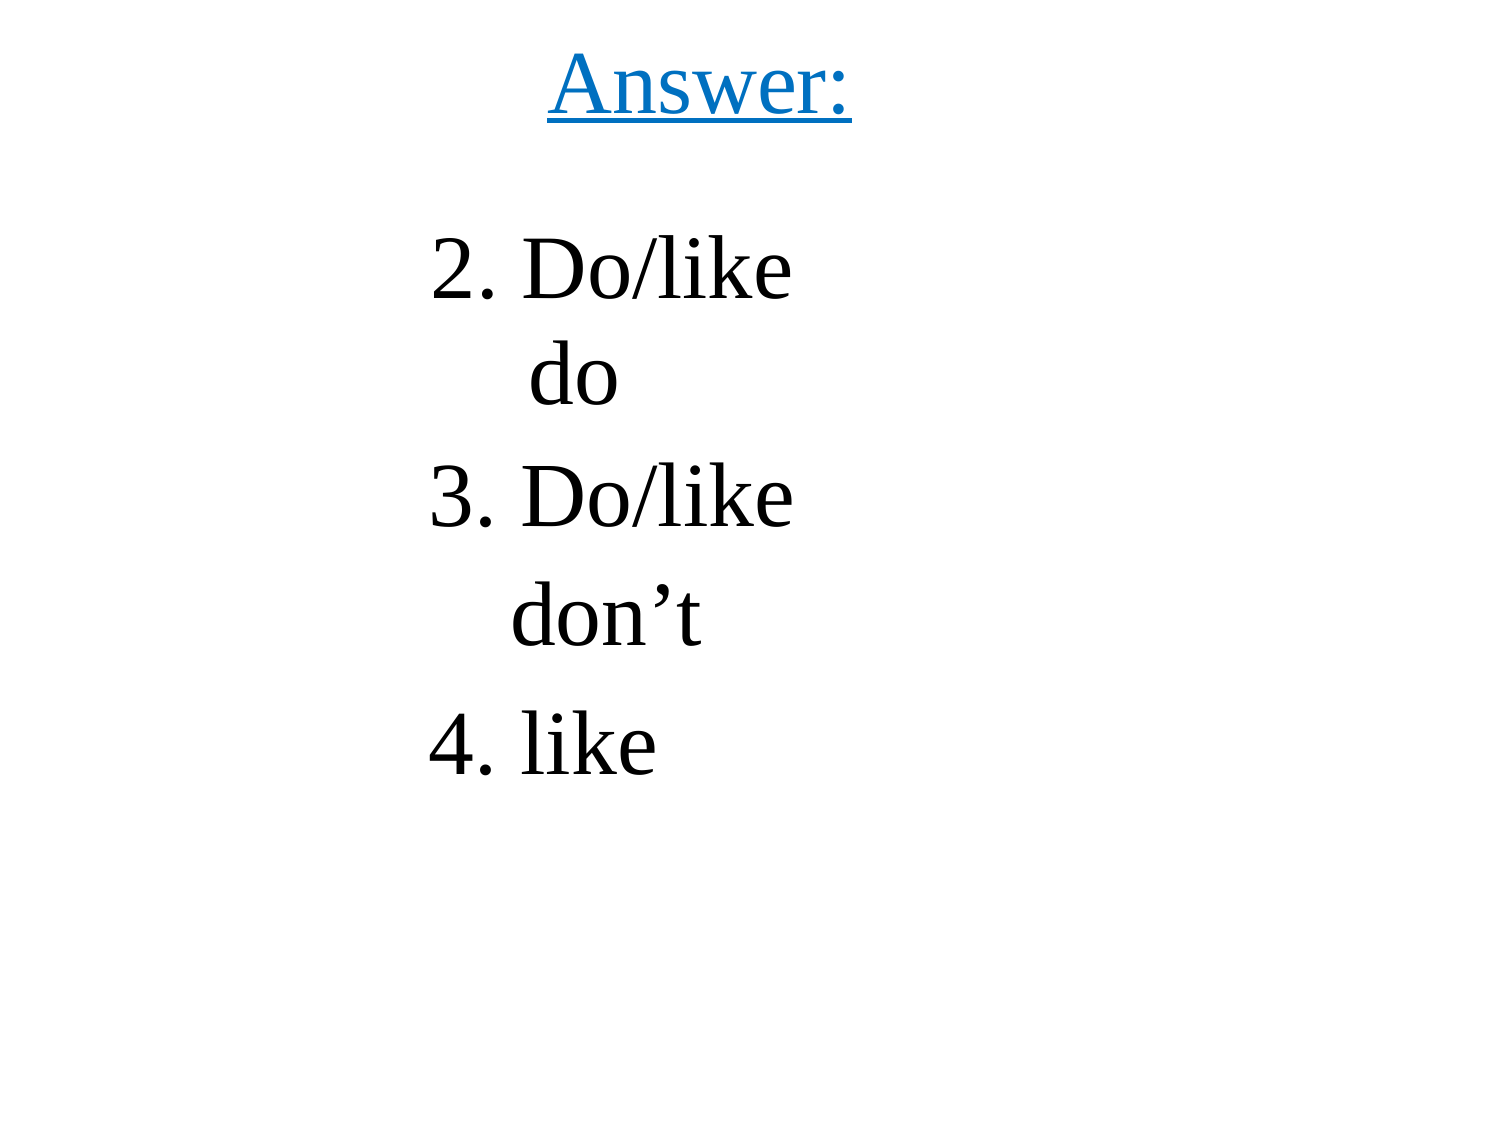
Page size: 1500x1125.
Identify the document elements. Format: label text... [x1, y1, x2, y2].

title Answer: [524, 14, 875, 140]
text_box 4. like [399, 674, 688, 813]
text_box don’t [474, 553, 738, 684]
subtitle 2. Do/like [387, 200, 838, 325]
text_box 3. Do/like [387, 427, 838, 553]
text_box do [499, 305, 650, 444]
